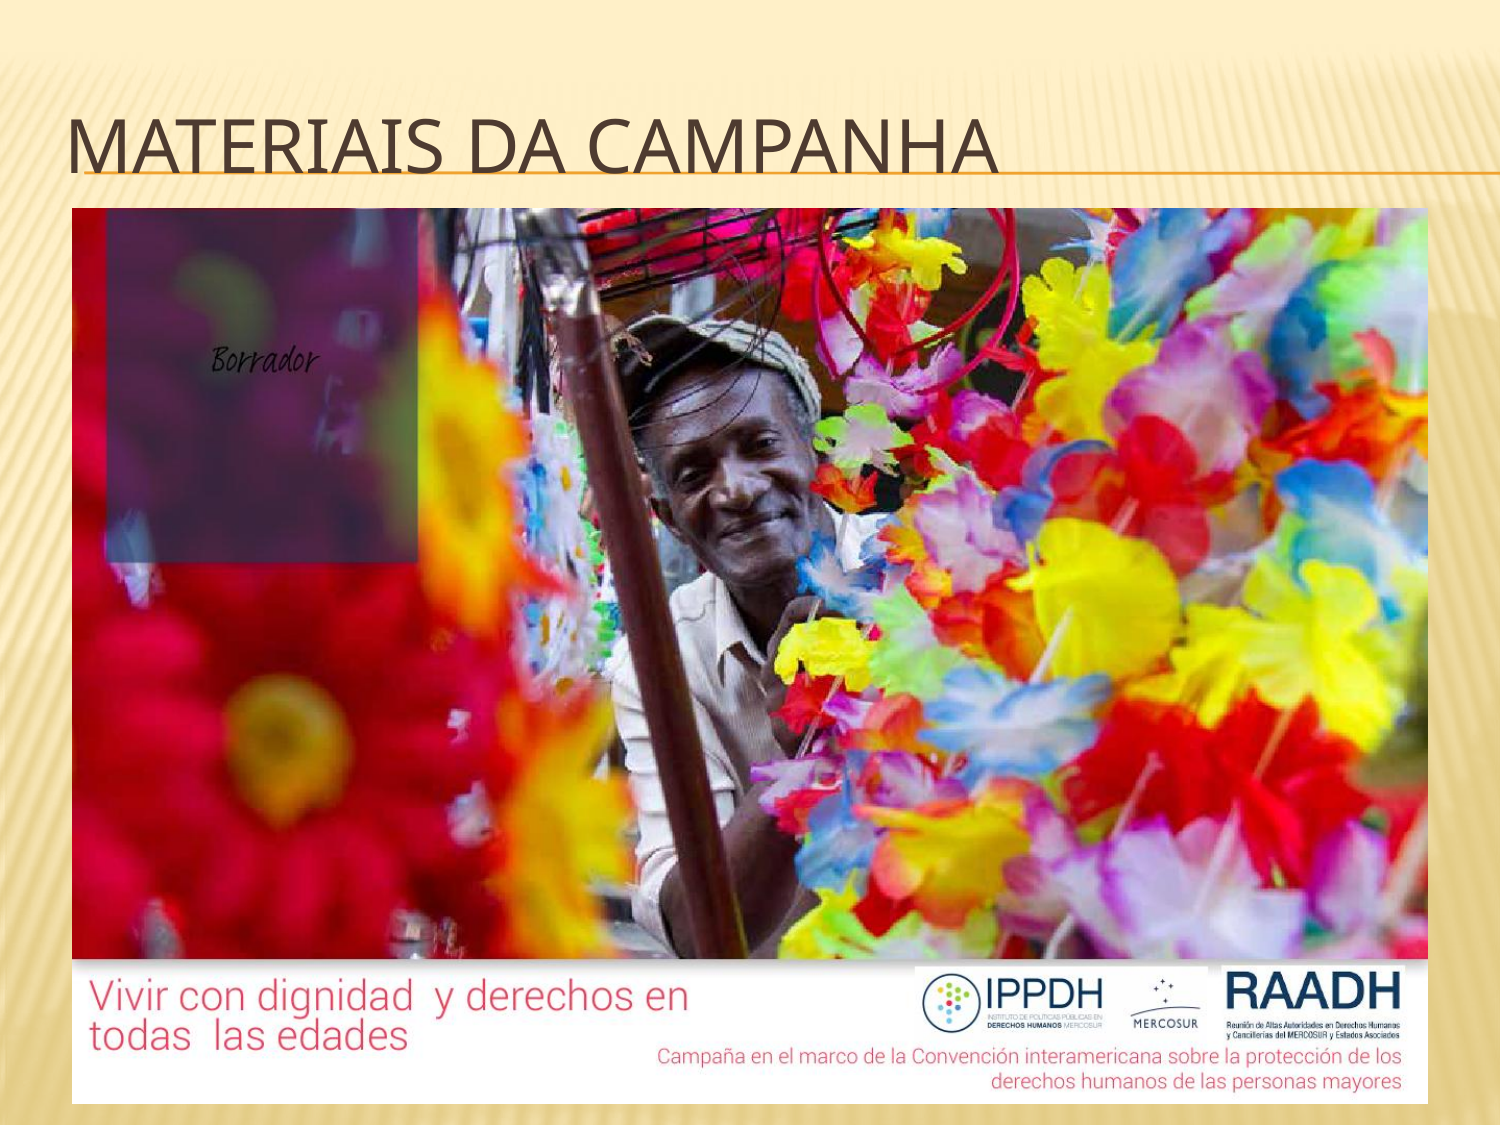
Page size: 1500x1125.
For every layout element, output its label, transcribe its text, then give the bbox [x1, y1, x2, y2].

picture [72, 207, 1428, 1105]
title MATERIAIS da campanha [50, 75, 1475, 213]
